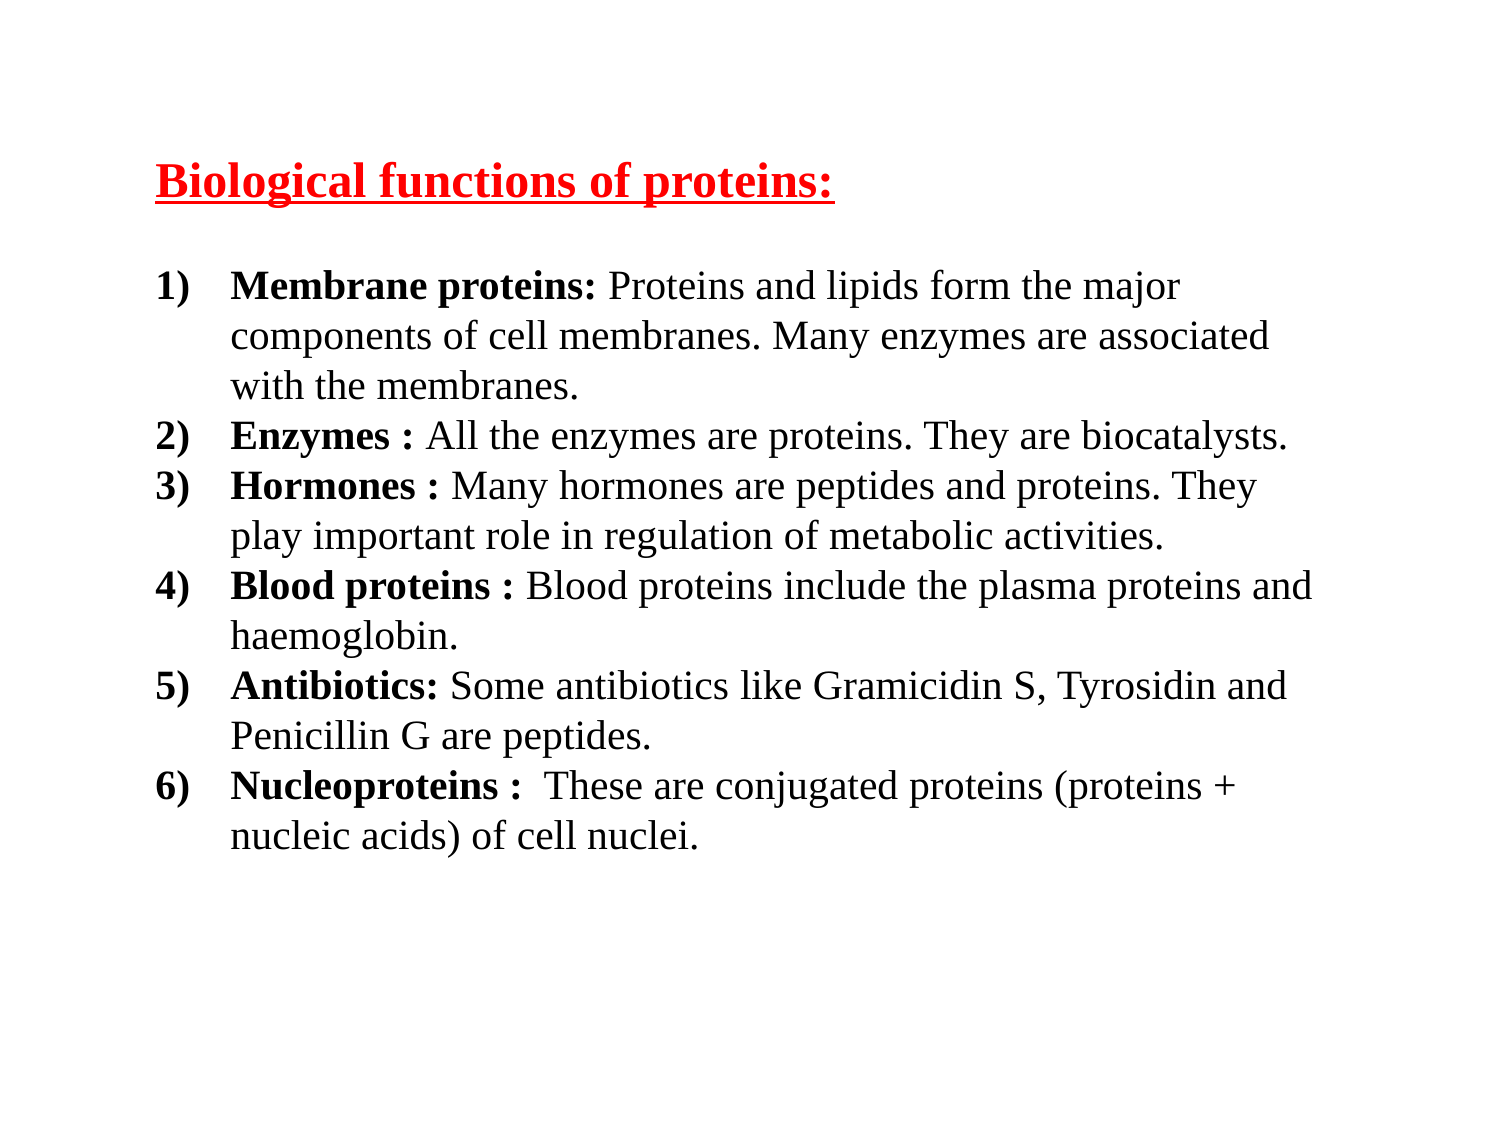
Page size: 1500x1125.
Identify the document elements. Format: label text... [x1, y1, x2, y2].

text_box Biological functions of proteins: Membrane proteins: Proteins and lipids form the major components of cell membranes. Many enzymes are associated with the membranes. Enzymes : All the enzymes are proteins. They are biocatalysts. Hormones : Many hormones are peptides and proteins. They play important role in regulation of metabolic activities. Blood proteins : Blood proteins include the plasma proteins and haemoglobin. Antibiotics: Some antibiotics like Gramicidin S, Tyrosidin and Penicillin G are peptides. Nucleoproteins : These are conjugated proteins (proteins + nucleic acids) of cell nuclei. [140, 140, 1353, 1096]
